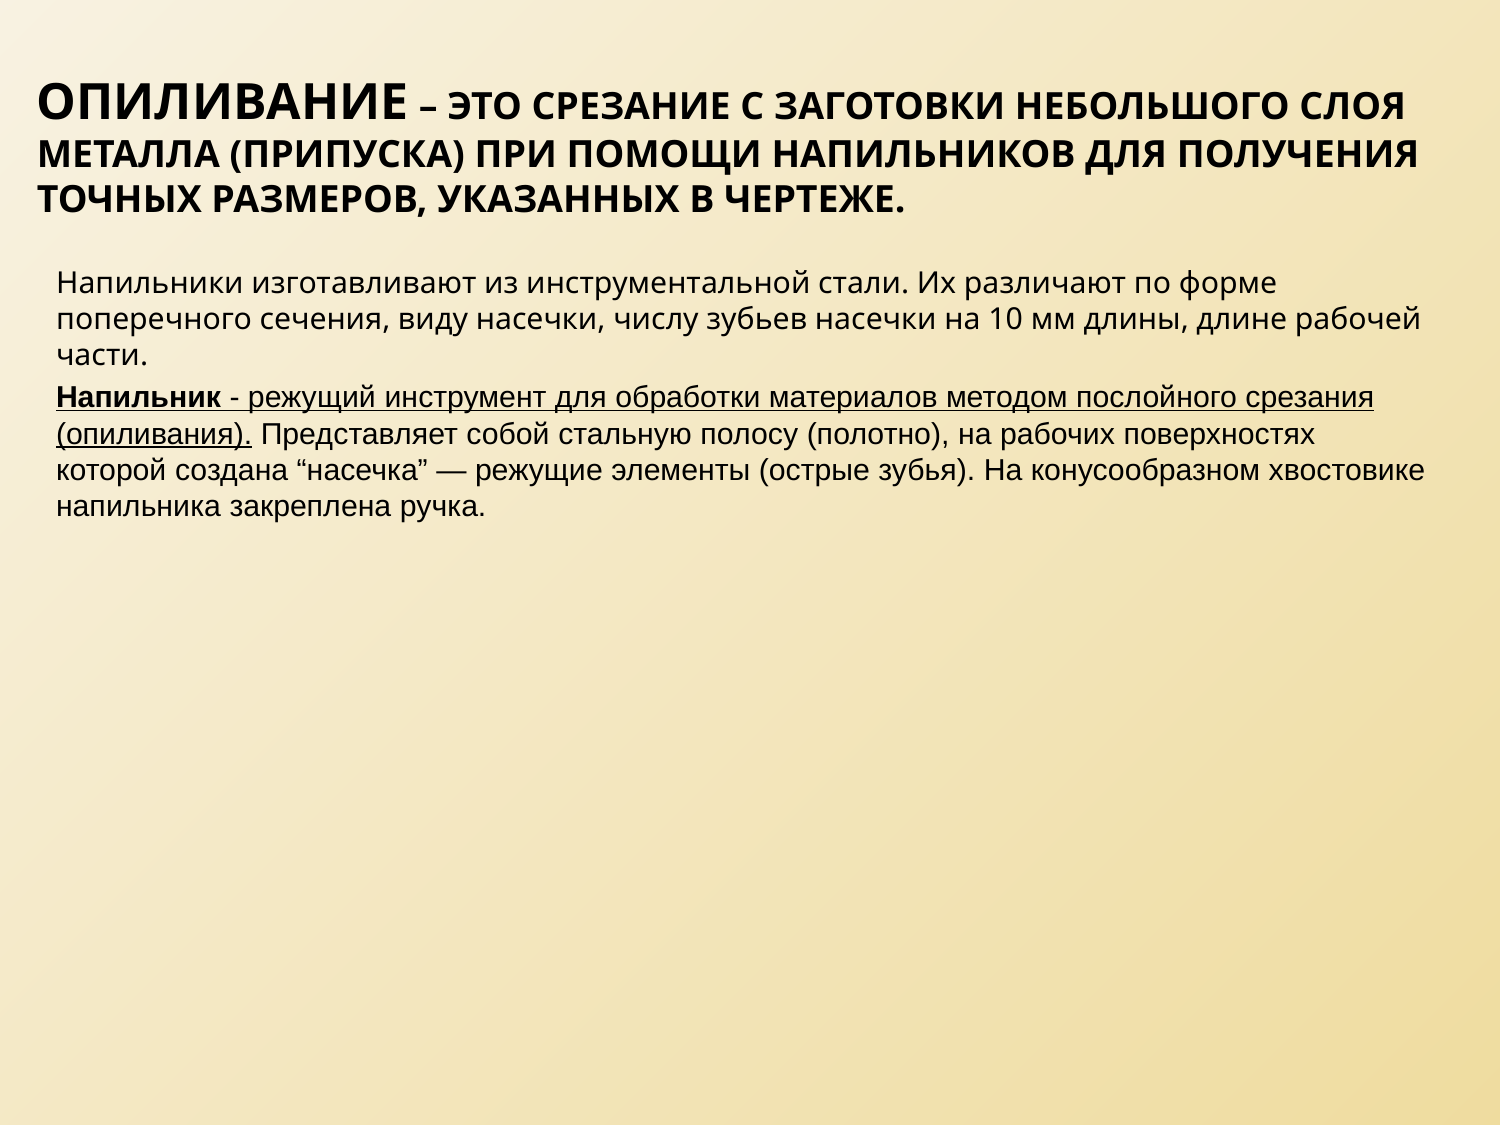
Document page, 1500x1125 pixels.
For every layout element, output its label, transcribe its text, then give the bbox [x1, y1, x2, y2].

title Опиливание – это срезание с заготовки небольшого слоя металла (припуска) при помощи напильников для получения точных размеров, указанных в чертеже. [29, 54, 1436, 220]
subtitle Напильники изготавливают из инструментальной стали. Их различают по форме поперечного сечения, виду насечки, числу зубьев насечки на 10 мм длины, длине рабочей части. Напильник - режущий инструмент для обработки материалов методом послойного срезания (опиливания). Представляет собой стальную полосу (полотно), на рабочих поверхностях которой создана “насечка” — режущие элементы (острые зубья). На конусообразном хвостовике напильника закреплена ручка. [41, 255, 1447, 543]
